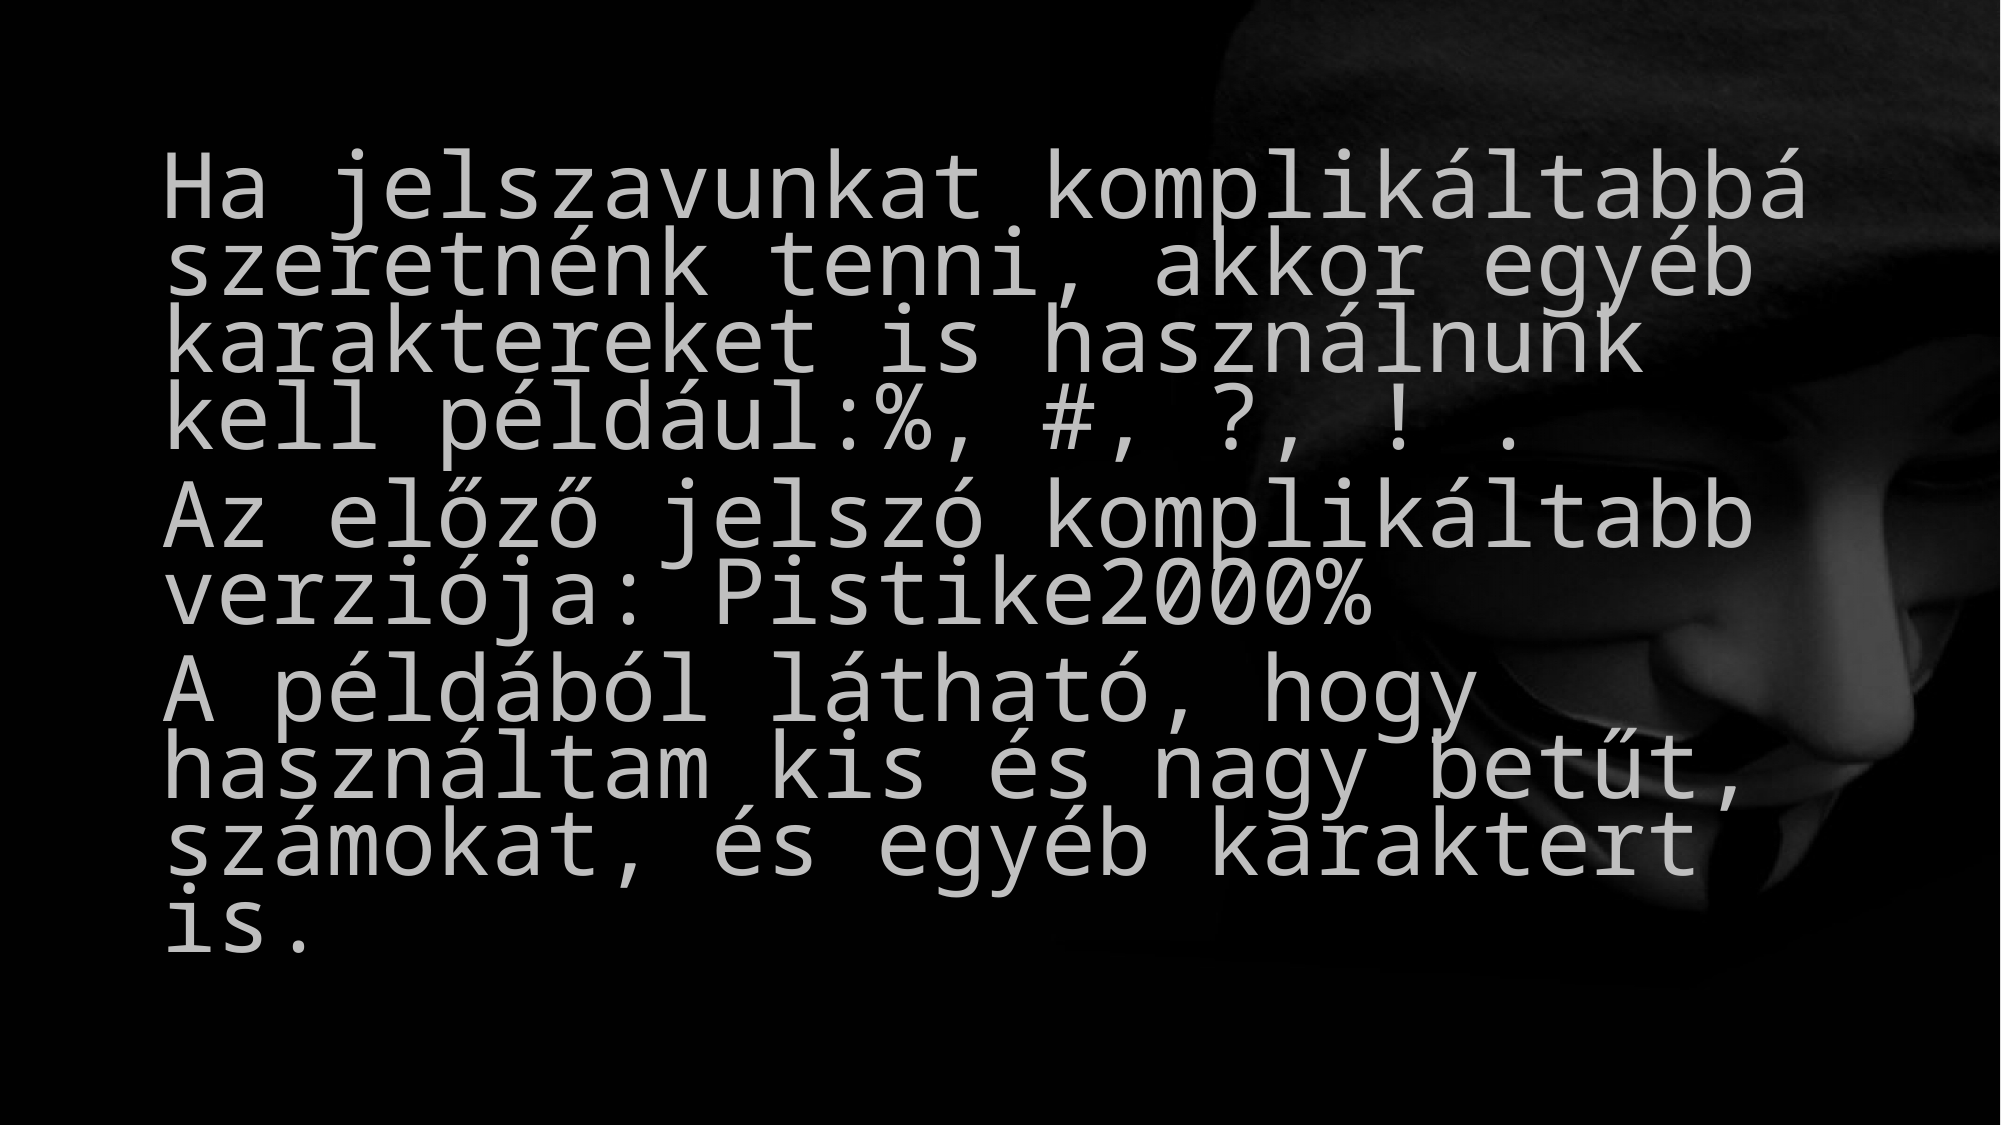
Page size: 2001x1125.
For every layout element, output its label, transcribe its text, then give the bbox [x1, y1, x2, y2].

picture [0, 0, 2001, 1125]
list Ha jelszavunkat komplikáltabbá szeretnénk tenni, akkor egyéb karaktereket is használnunk kell például:%, #, ?, ! . Az előző jelszó komplikáltabb verziója: Pistike2000% A példából látható, hogy használtam kis és nagy betűt, számokat, és egyéb karaktert is. [146, 149, 1872, 864]
